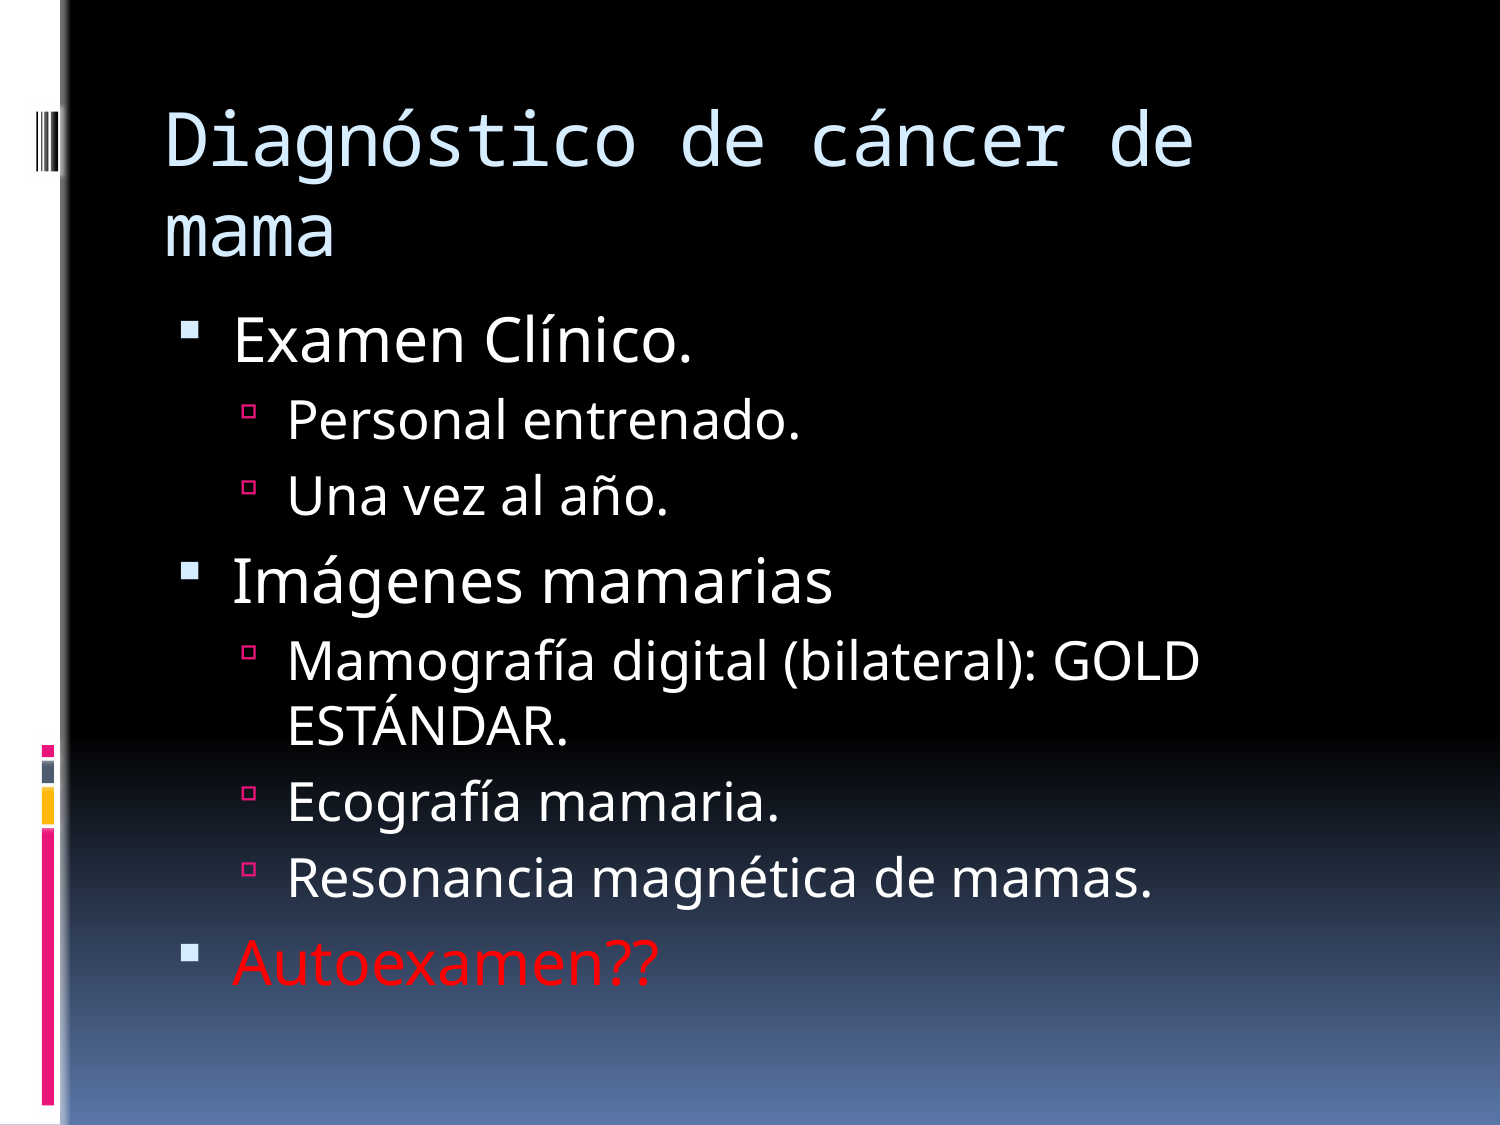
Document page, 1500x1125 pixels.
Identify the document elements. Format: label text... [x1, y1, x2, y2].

title Diagnóstico de cáncer de mama [150, 83, 1425, 234]
list Examen Clínico. Personal entrenado. Una vez al año. Imágenes mamarias Mamografía digital (bilateral): GOLD ESTÁNDAR. Ecografía mamaria. Resonancia magnética de mamas. Autoexamen?? [150, 292, 1425, 1043]
